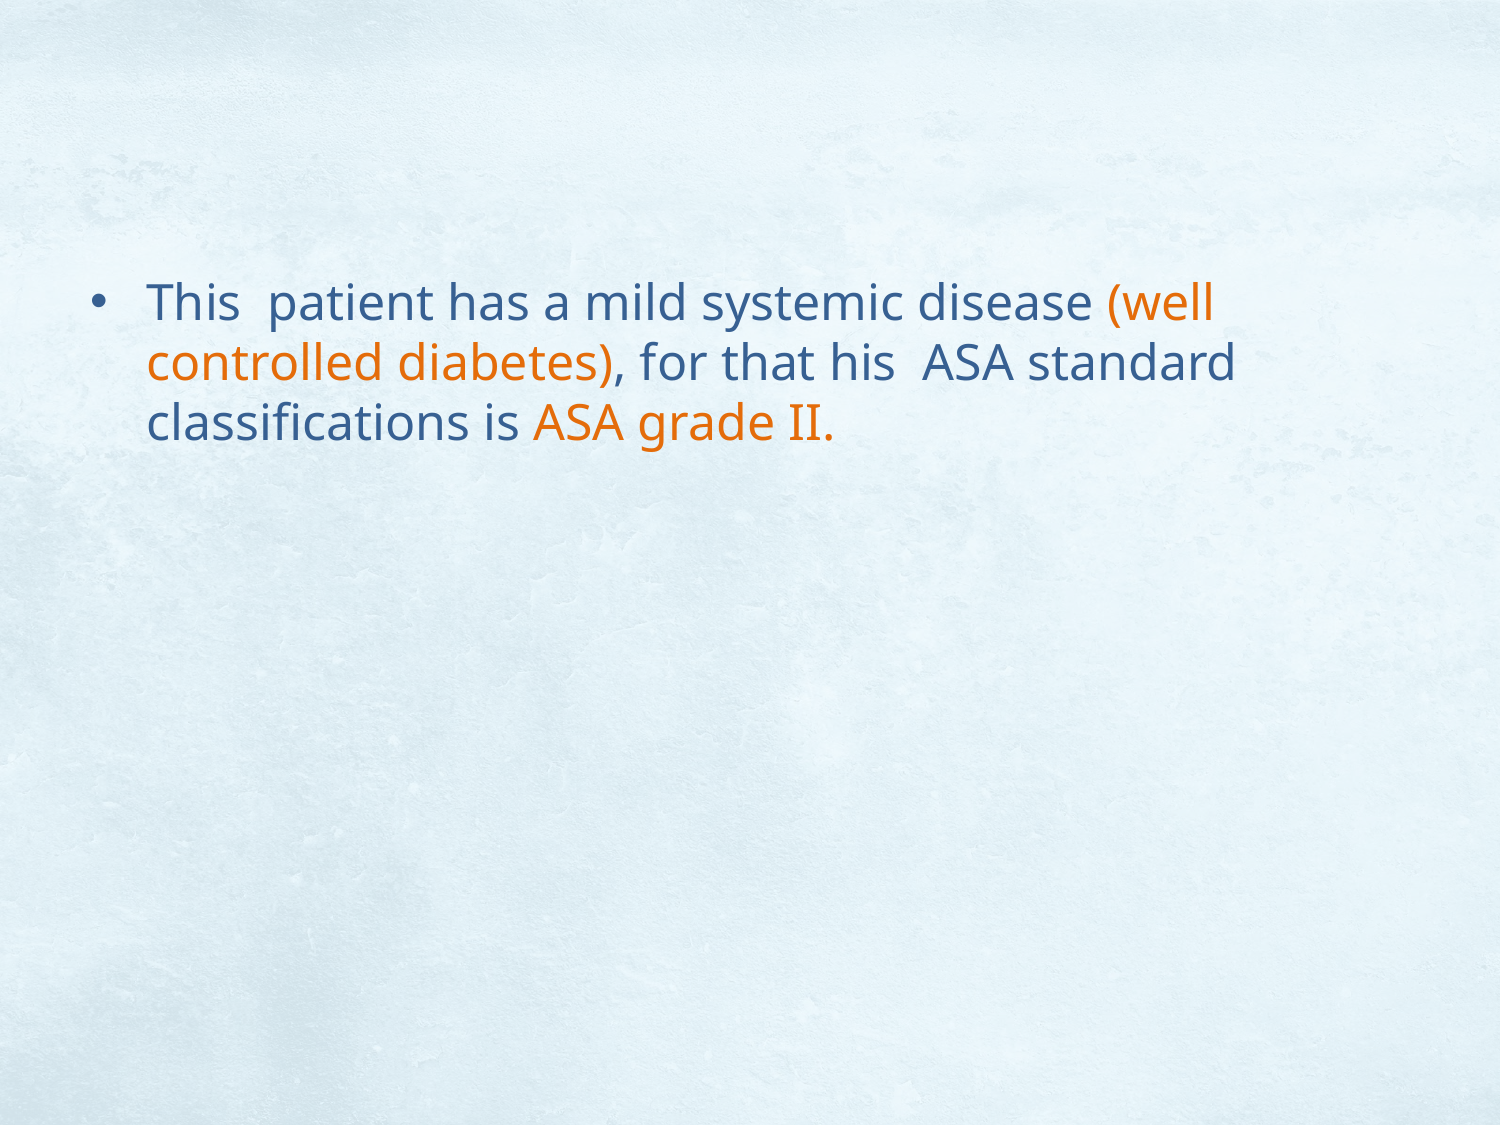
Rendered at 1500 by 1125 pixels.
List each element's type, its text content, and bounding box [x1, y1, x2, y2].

list This patient has a mild systemic disease (well controlled diabetes), for that his ASA standard classifications is ASA grade II. [75, 262, 1425, 1005]
